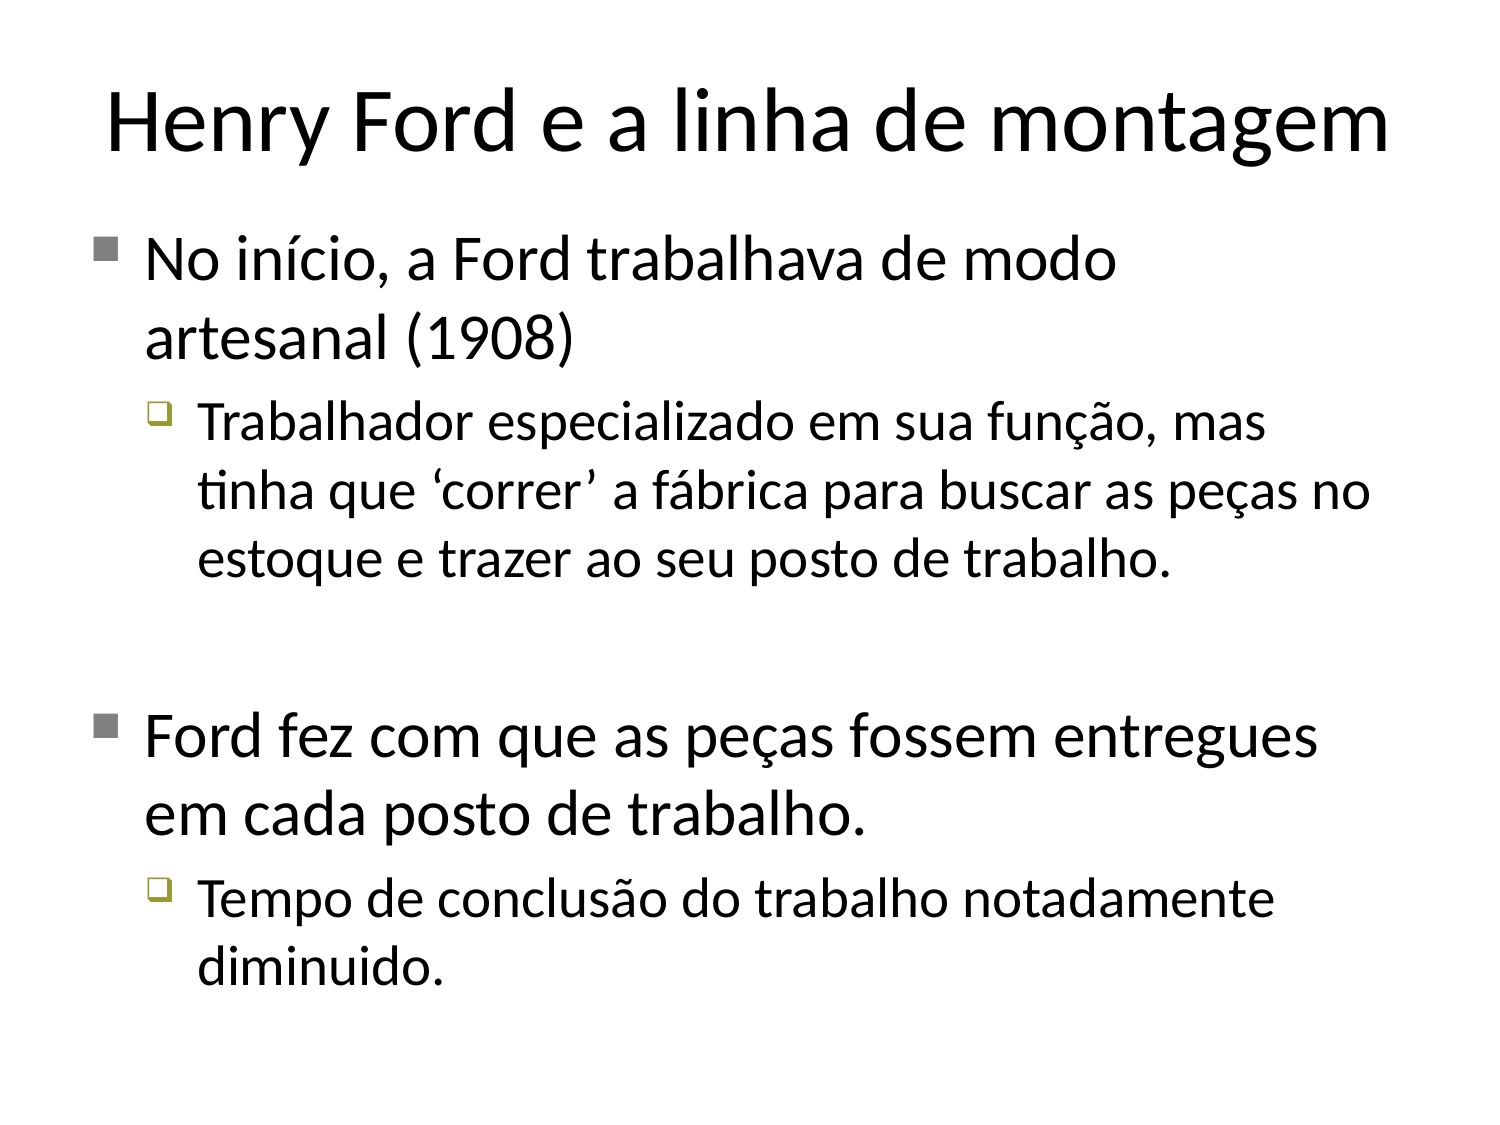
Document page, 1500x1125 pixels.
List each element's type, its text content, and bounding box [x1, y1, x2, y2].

list No início, a Ford trabalhava de modo artesanal (1908) Trabalhador especializado em sua função, mas tinha que ‘correr’ a fábrica para buscar as peças no estoque e trazer ao seu posto de trabalho. Ford fez com que as peças fossem entregues em cada posto de trabalho. Tempo de conclusão do trabalho notadamente diminuido. [75, 208, 1388, 1006]
title Henry Ford e a linha de montagem [75, 45, 1425, 185]
